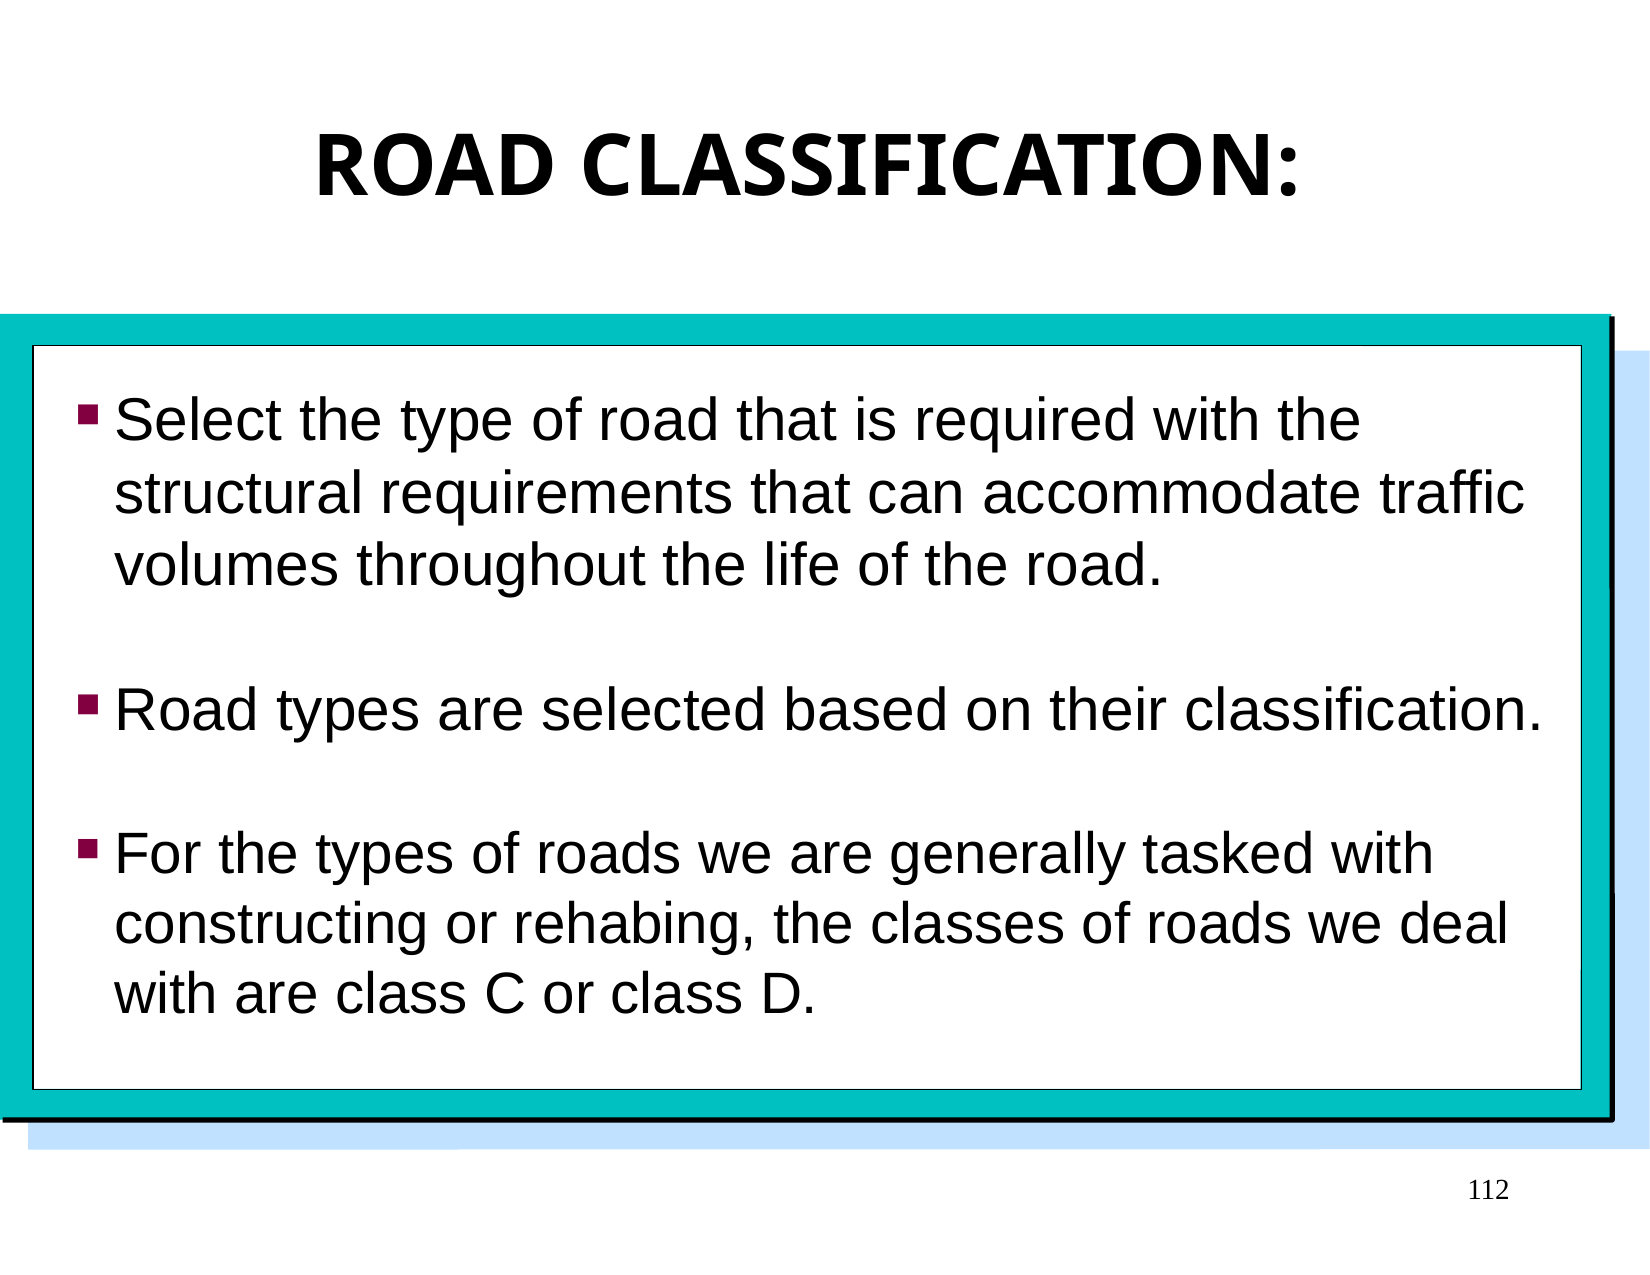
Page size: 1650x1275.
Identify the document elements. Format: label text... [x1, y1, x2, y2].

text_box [0, 314, 1650, 1151]
slide_number 112 [1187, 1162, 1526, 1251]
list ROAD CLASSIFICATION: [46, 87, 1568, 213]
